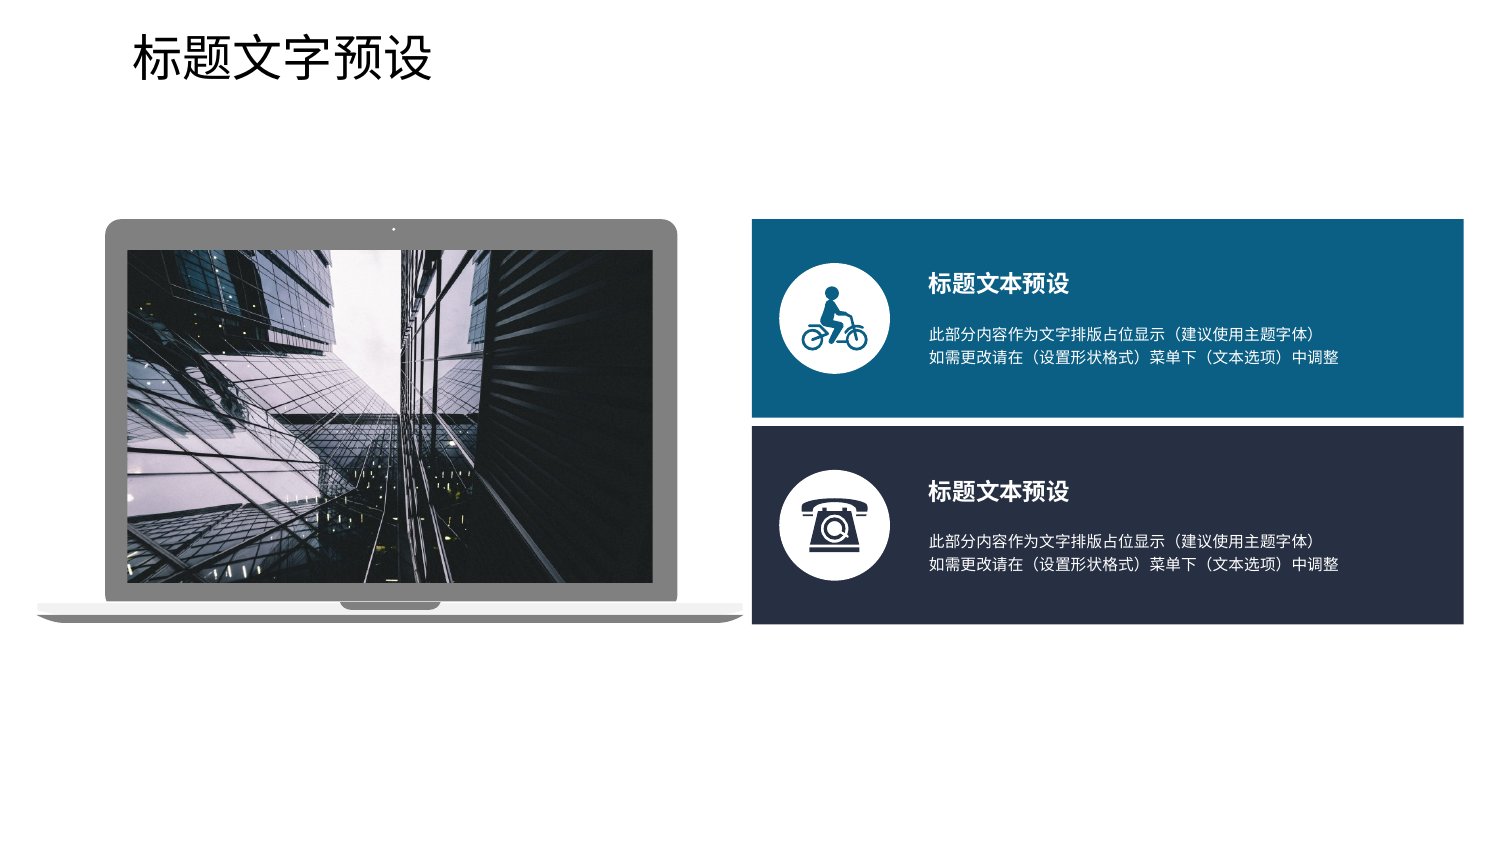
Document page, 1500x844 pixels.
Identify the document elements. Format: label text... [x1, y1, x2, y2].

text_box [35, 218, 744, 624]
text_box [751, 218, 1464, 418]
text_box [751, 425, 1464, 625]
text_box 标题文字预设 [118, 19, 470, 94]
